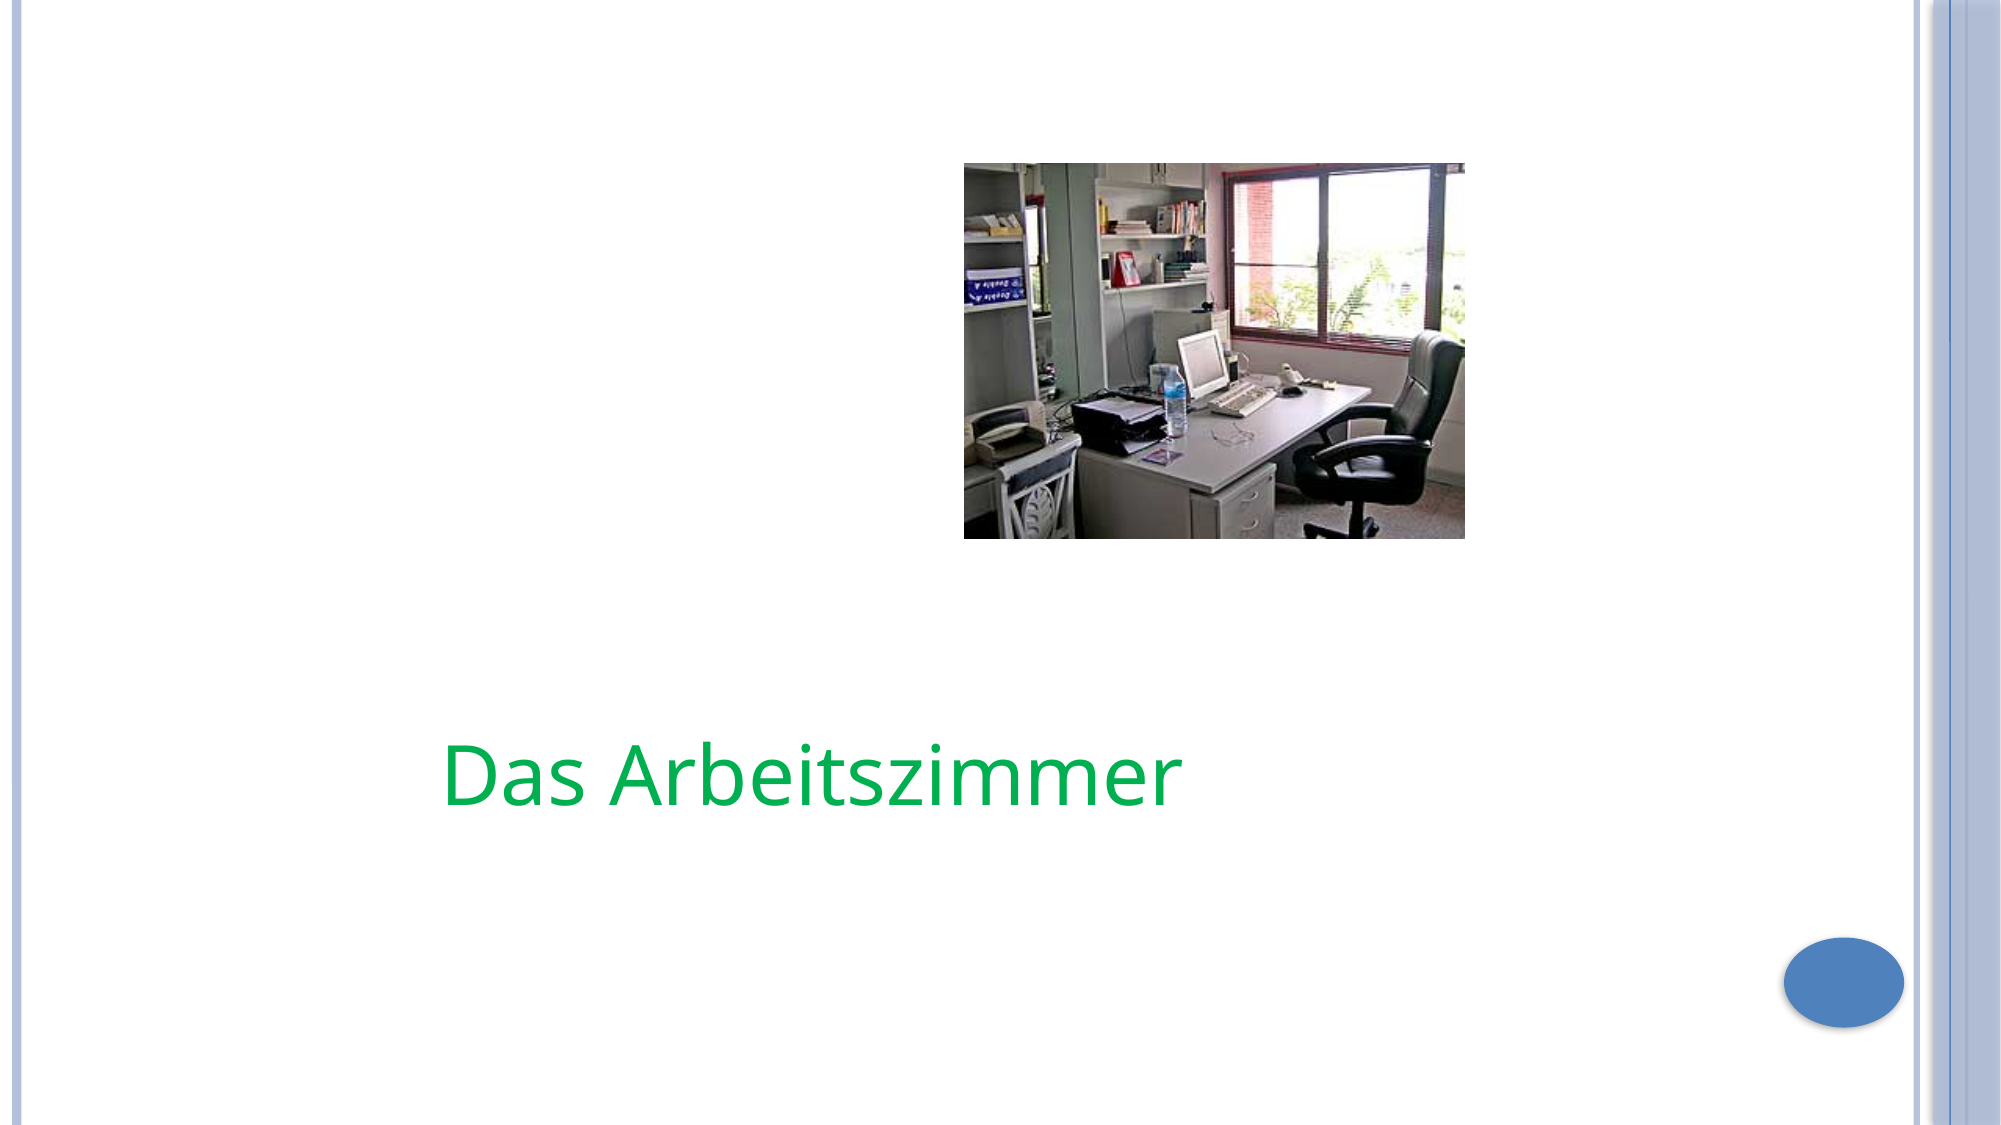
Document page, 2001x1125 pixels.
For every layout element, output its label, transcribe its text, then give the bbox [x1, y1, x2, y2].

picture [964, 163, 1465, 540]
text_box Das Arbeitszimmer [402, 714, 1223, 830]
